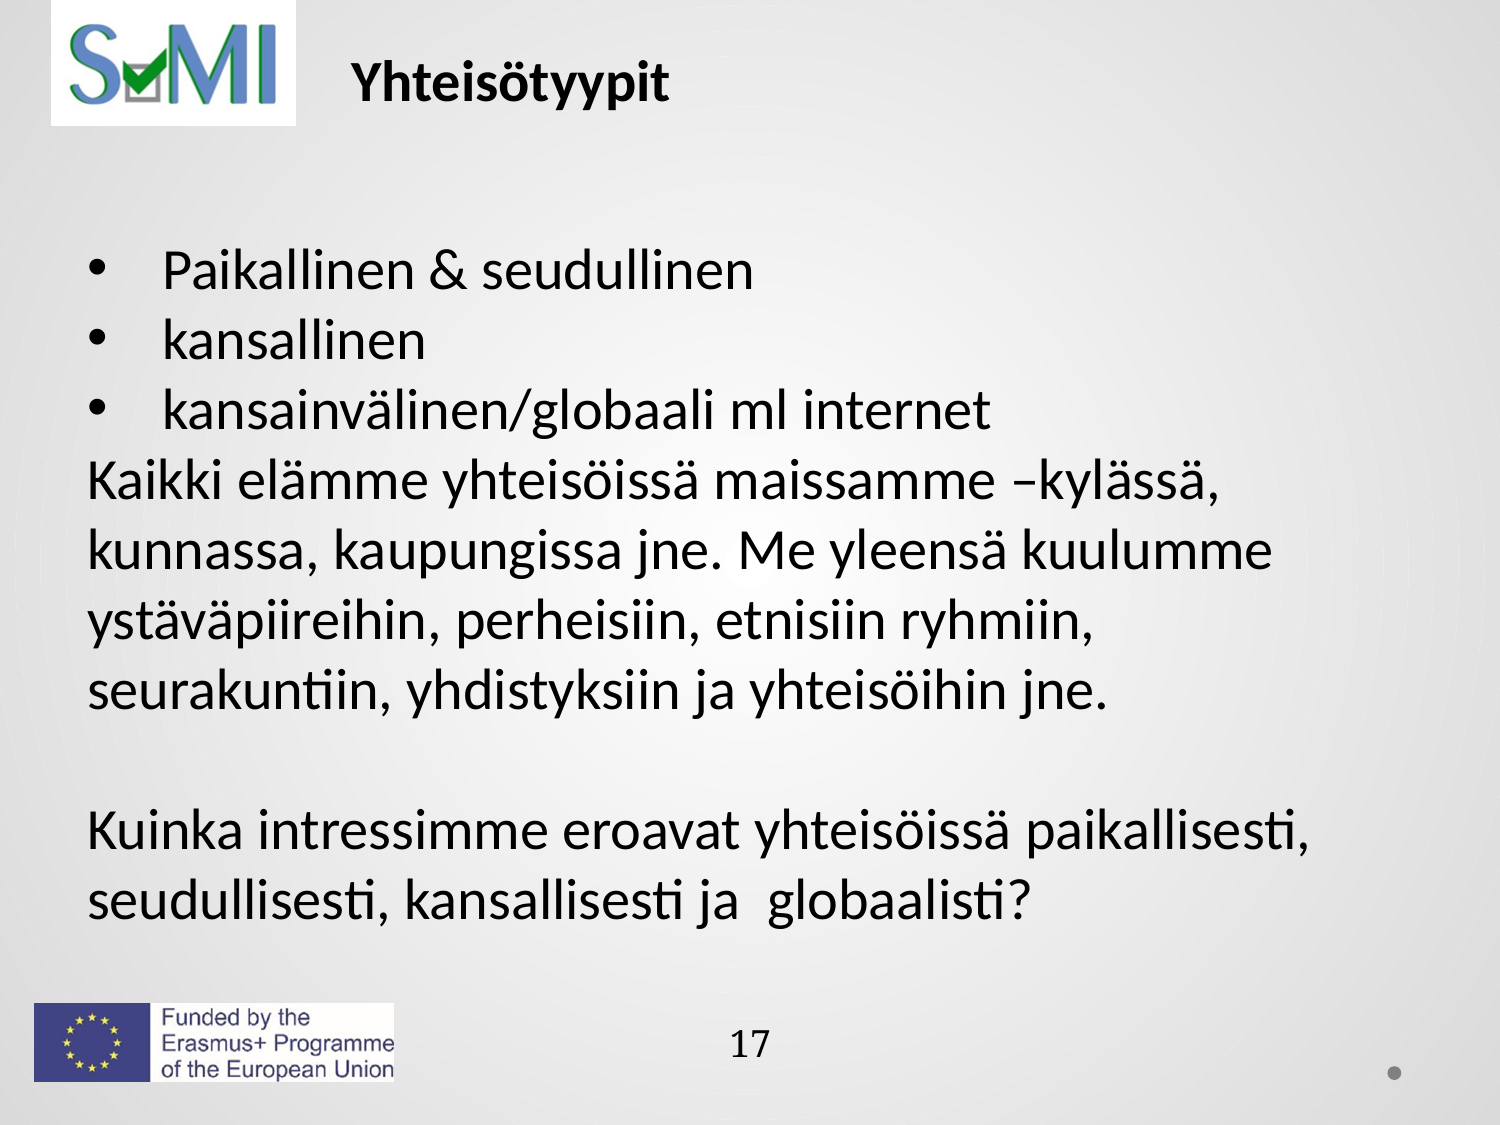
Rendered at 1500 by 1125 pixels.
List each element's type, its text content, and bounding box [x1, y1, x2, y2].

text_box Yhteisötyypit [336, 30, 1093, 126]
text_box 17 [714, 1012, 807, 1073]
picture [50, 0, 296, 126]
text_box Paikallinen & seudullinen kansallinen kansainvälinen/globaali ml internet Kaikki elämme yhteisöissä maissamme –kylässä, kunnassa, kaupungissa jne. Me yleensä kuulumme ystäväpiireihin, perheisiin, etnisiin ryhmiin, seurakuntiin, yhdistyksiin ja yhteisöihin jne. Kuinka intressimme eroavat yhteisöissä paikallisesti, seudullisesti, kansallisesti ja globaalisti? [72, 223, 1423, 967]
picture [34, 1003, 394, 1082]
